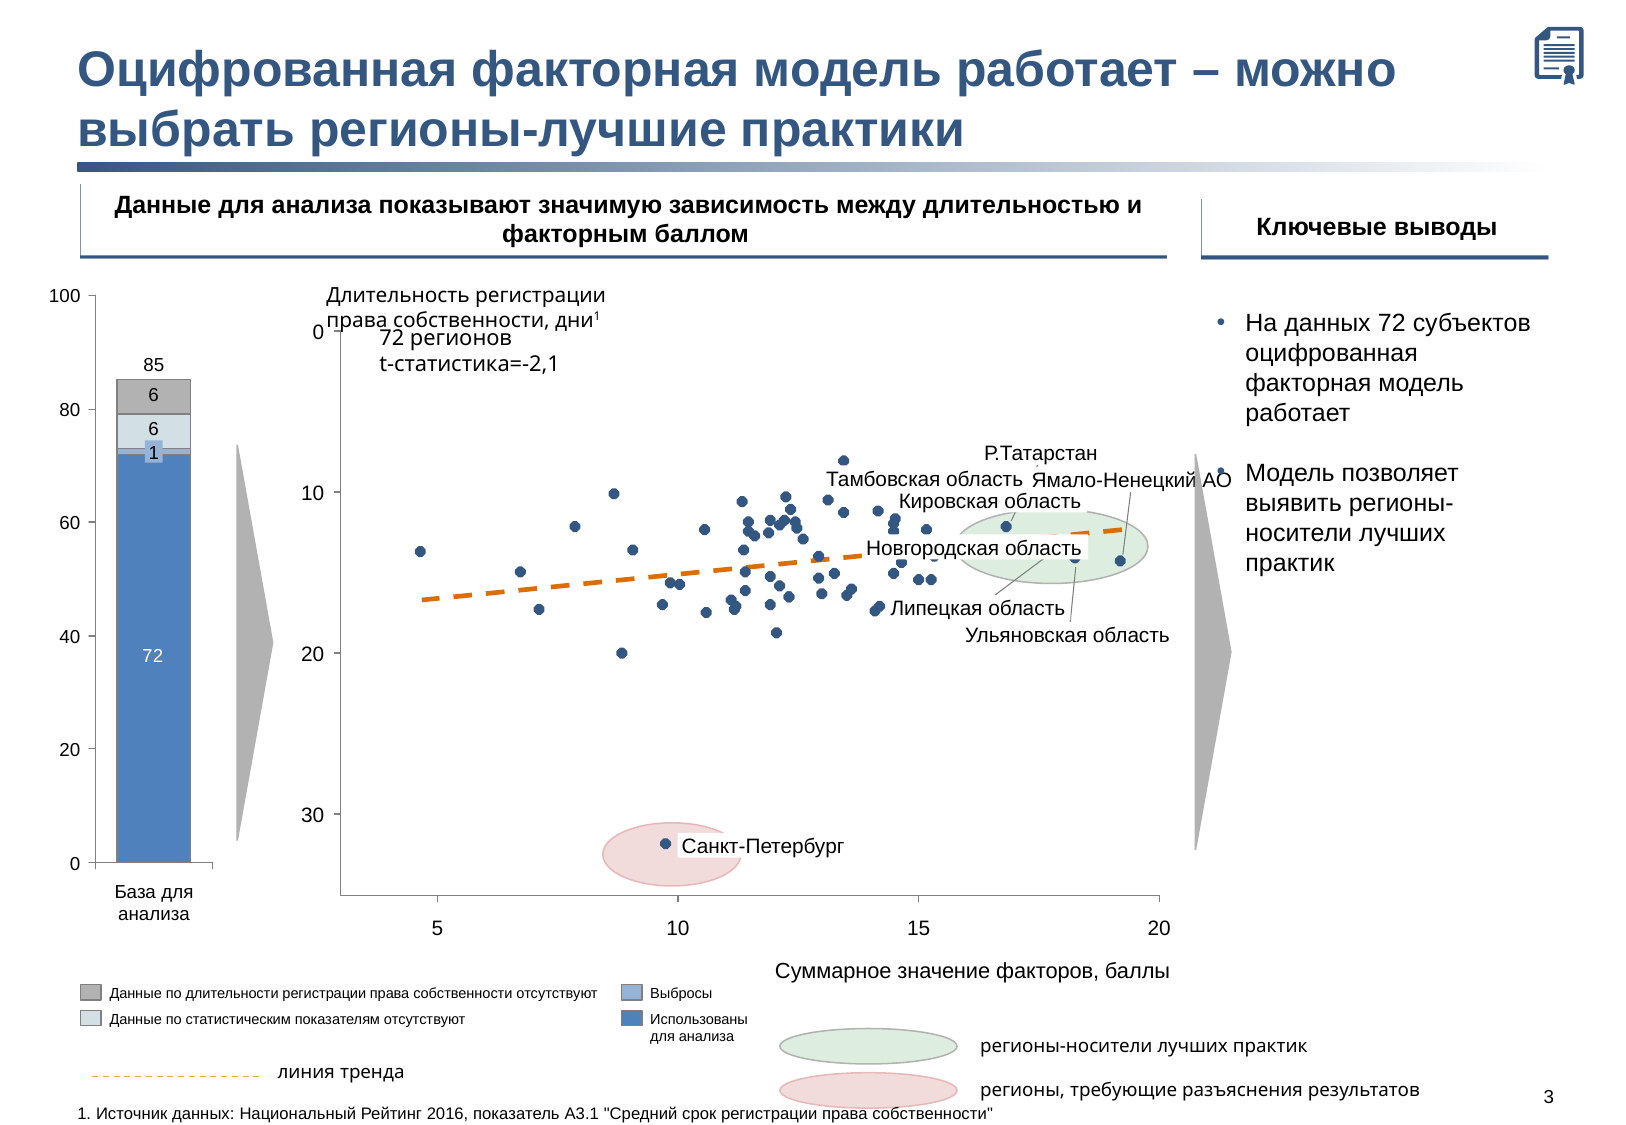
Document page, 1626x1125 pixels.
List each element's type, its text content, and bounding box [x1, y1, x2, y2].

text_box 15 [907, 920, 931, 940]
text_box 10 [301, 479, 319, 505]
text_box На данных 72 субъектов оцифрованная факторная модель работает Модель позволяет выявить регионы-носители лучших практик [1201, 291, 1553, 592]
text_box 5 [431, 920, 444, 940]
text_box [91, 1047, 774, 1102]
text_box 40 [59, 624, 63, 648]
text_box [1563, 65, 1575, 85]
text_box Данные по статистическим показателям отсутствуют [109, 1009, 472, 1028]
text_box Суммарное значение факторов, баллы [770, 956, 1171, 983]
text_box Ямало-Ненецкий АО [1180, 466, 1195, 492]
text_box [994, 546, 1060, 596]
text_box 60 [59, 510, 63, 533]
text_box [1122, 491, 1131, 555]
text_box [779, 1022, 1569, 1066]
text_box Длительность регистрации права собственности, дни1 [311, 266, 685, 347]
text_box Выбросы [650, 984, 713, 1002]
text_box [1195, 454, 1231, 850]
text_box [324, 312, 1177, 912]
title Оцифрованная факторная модель работает – можно выбрать регионы-лучшие практики [77, 26, 1548, 164]
text_box [80, 1010, 102, 1026]
text_box Данные для анализа показывают значимую зависимость между длительностью и факторным баллом [80, 180, 1178, 256]
text_box [80, 984, 102, 1000]
text_box 10 [666, 920, 690, 940]
text_box 1. Источник данных: Национальный Рейтинг 2016, показатель А3.1 "Средний срок регистрации права собственности" [77, 1068, 775, 1123]
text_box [68, 274, 296, 887]
text_box База для анализа [113, 894, 195, 925]
text_box [1534, 26, 1584, 79]
text_box [621, 984, 642, 1000]
text_box 20 [1147, 919, 1171, 940]
text_box [621, 1010, 642, 1026]
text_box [779, 1066, 1569, 1120]
text_box 20 [301, 640, 319, 666]
text_box Использованы для анализа [650, 1009, 750, 1045]
text_box 100 [49, 284, 63, 307]
text_box 30 [301, 801, 319, 827]
text_box 80 [59, 398, 63, 421]
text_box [1010, 464, 1038, 522]
text_box Данные по длительности регистрации права собственности отсутствуют [109, 984, 605, 1002]
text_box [1070, 566, 1077, 622]
text_box 20 [59, 737, 63, 760]
text_box Ключевые выводы [1201, 195, 1553, 256]
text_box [947, 490, 972, 505]
